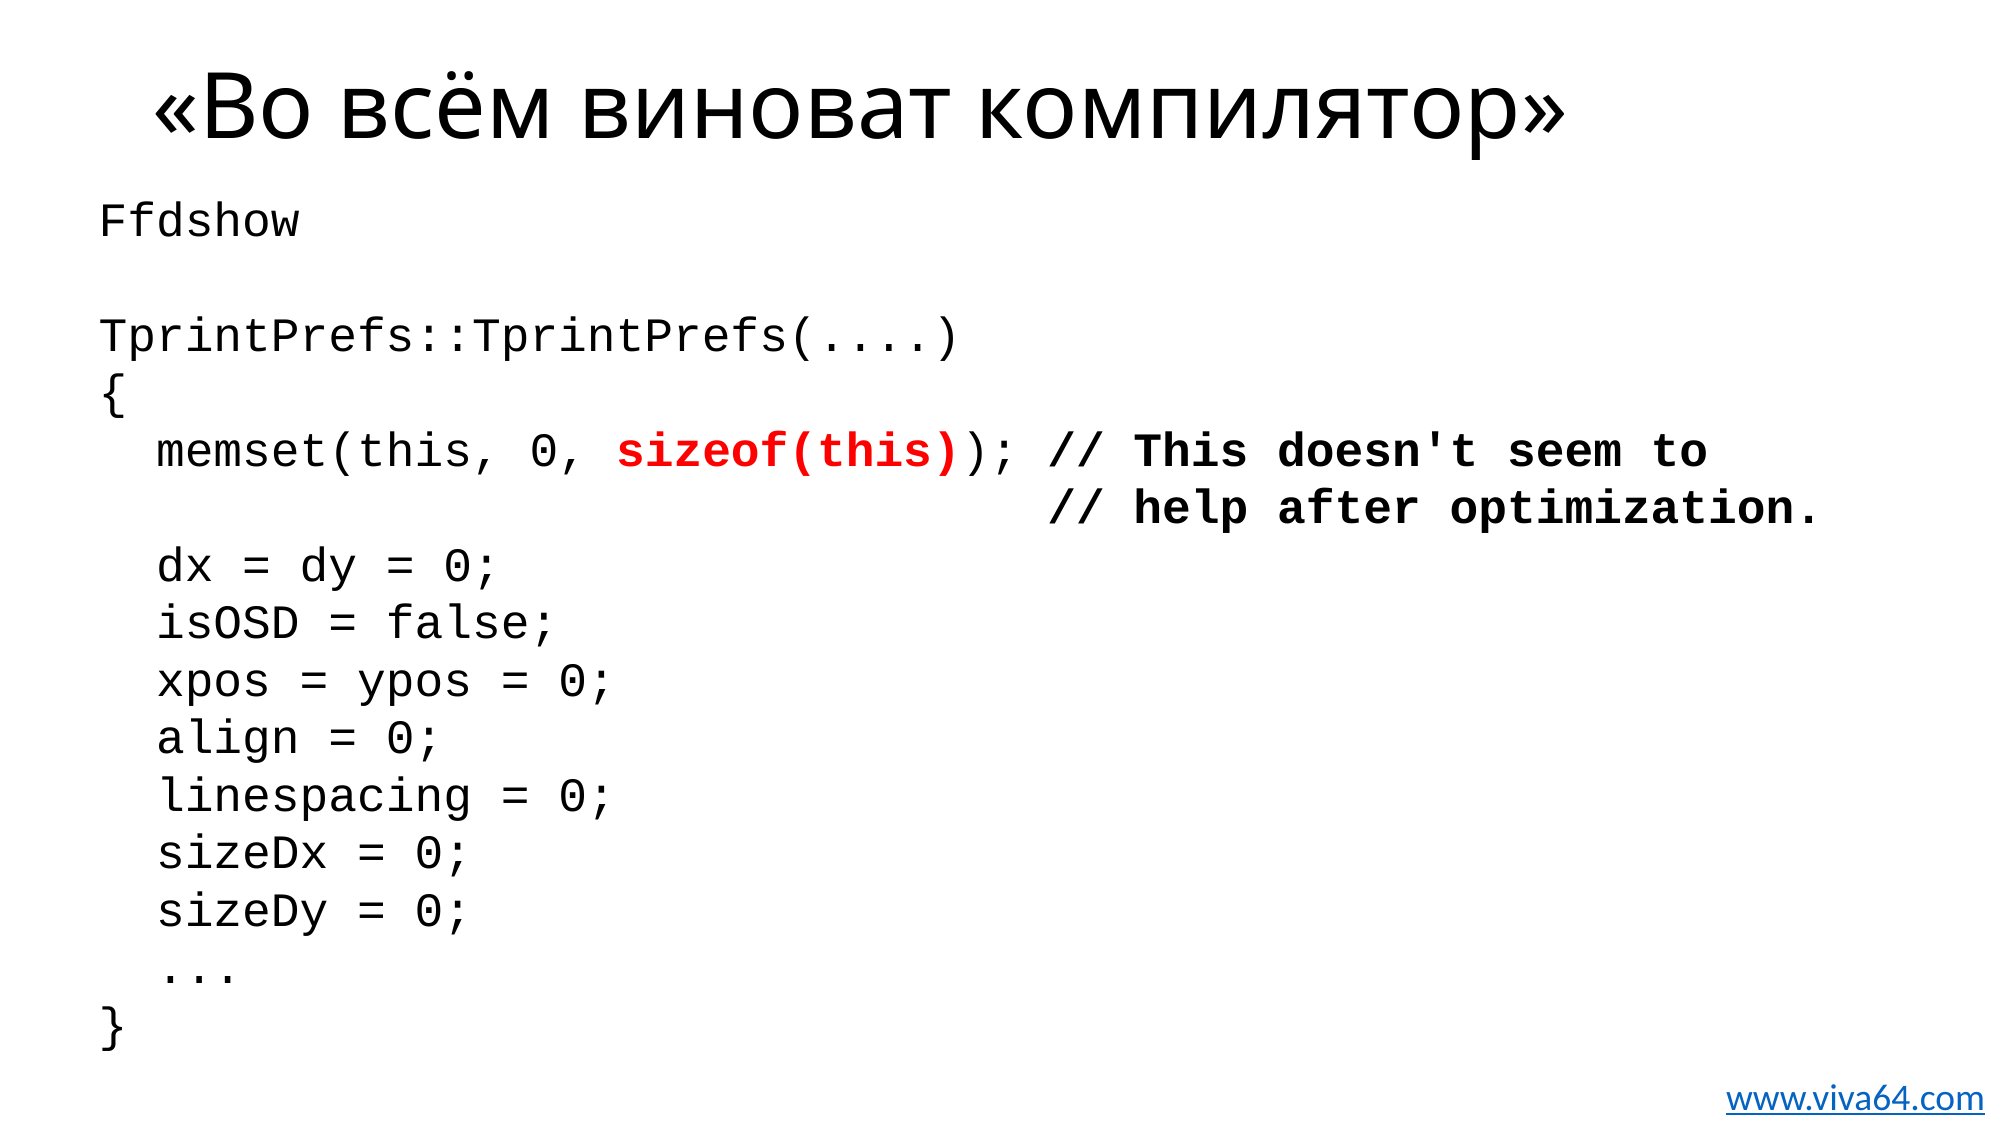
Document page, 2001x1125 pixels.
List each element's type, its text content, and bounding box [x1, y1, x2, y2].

text_box www.viva64.com [1695, 1065, 2000, 1125]
text_box Ffdshow TprintPrefs::TprintPrefs(....) { memset(this, 0, sizeof(this)); // This doesn't seem to // help after optimization. dx = dy = 0; isOSD = false; xpos = ypos = 0; align = 0; linespacing = 0; sizeDx = 0; sizeDy = 0; ... } [83, 181, 1863, 1058]
title «Во всём виноват компилятор» [137, 0, 1863, 181]
